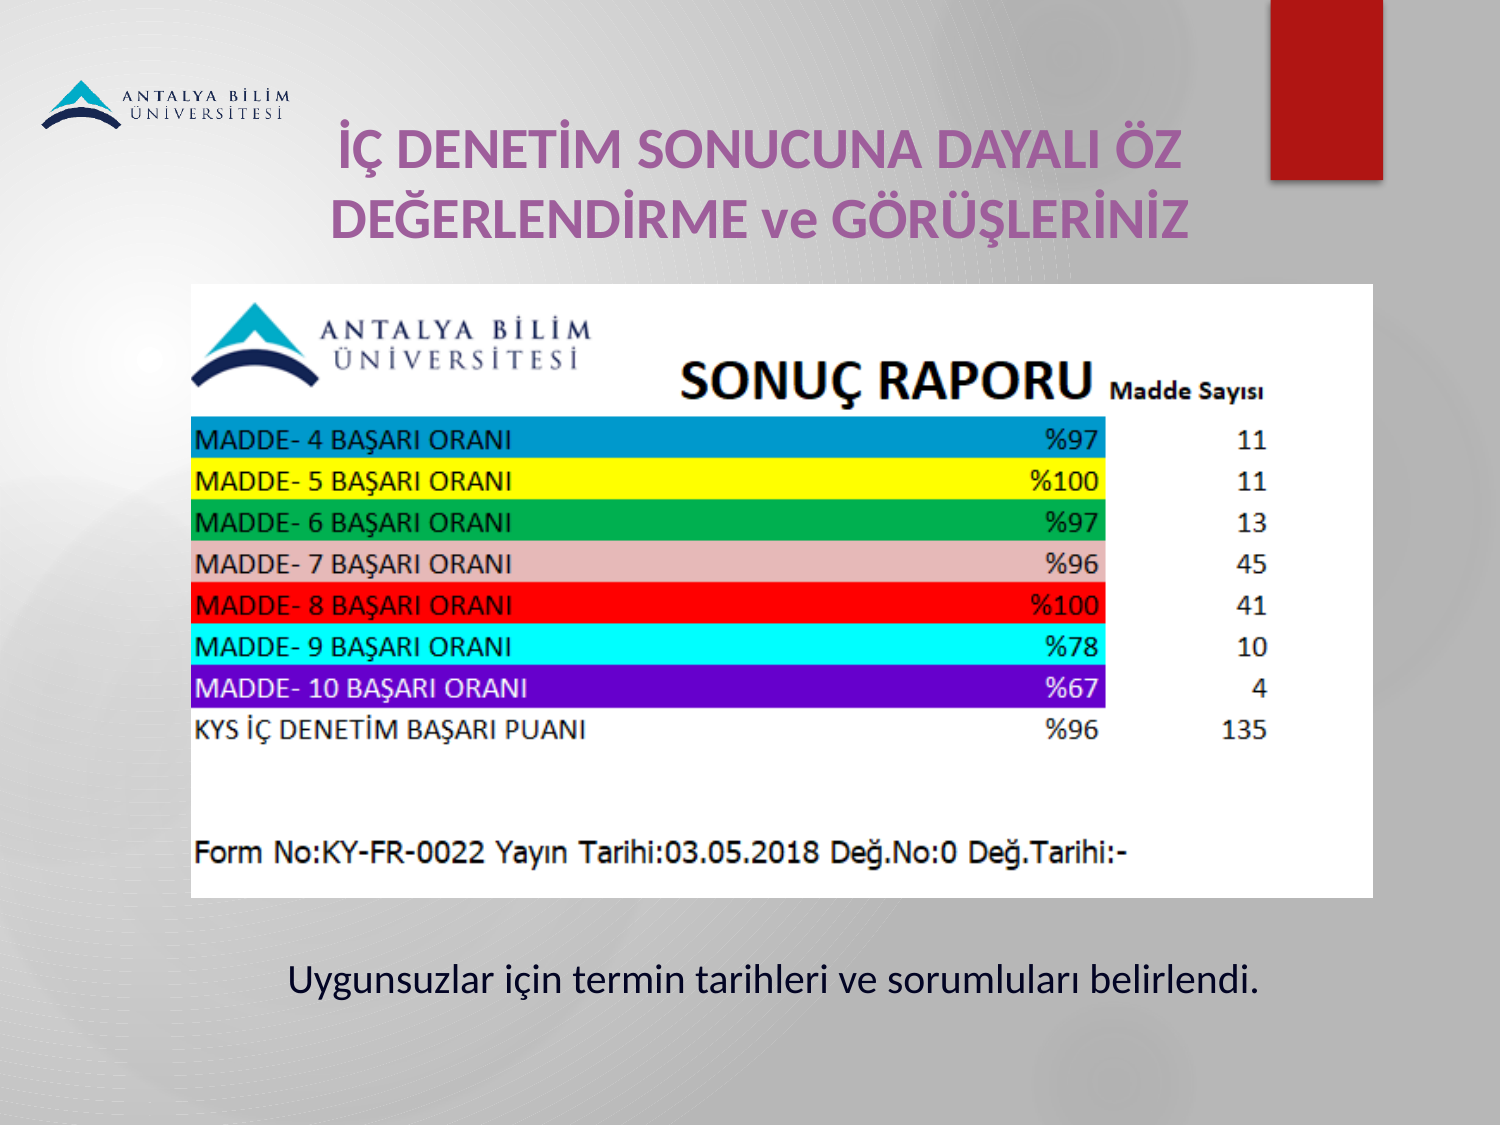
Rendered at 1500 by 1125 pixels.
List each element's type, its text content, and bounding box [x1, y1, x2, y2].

picture [40, 77, 290, 132]
picture [191, 284, 1374, 898]
picture [348, 440, 353, 448]
picture [358, 439, 363, 448]
picture [1087, 439, 1094, 448]
picture [248, 432, 254, 446]
picture [389, 439, 395, 448]
picture [429, 431, 435, 446]
picture [341, 431, 345, 448]
picture [497, 431, 502, 448]
picture [267, 437, 273, 448]
picture [486, 431, 495, 448]
picture [372, 439, 377, 447]
text_box Uygunsuzlar için termin tarihleri ve sorumluları belirlendi. [272, 944, 1409, 1010]
picture [212, 431, 217, 448]
picture [379, 440, 384, 448]
picture [222, 431, 228, 443]
picture [202, 439, 209, 448]
text_box İÇ DENETİM SONUCUNA DAYALI ÖZ DEĞERLENDİRME ve GÖRÜŞLERİNİZ [191, 103, 1329, 259]
picture [477, 441, 483, 448]
picture [231, 437, 236, 447]
picture [441, 432, 447, 448]
